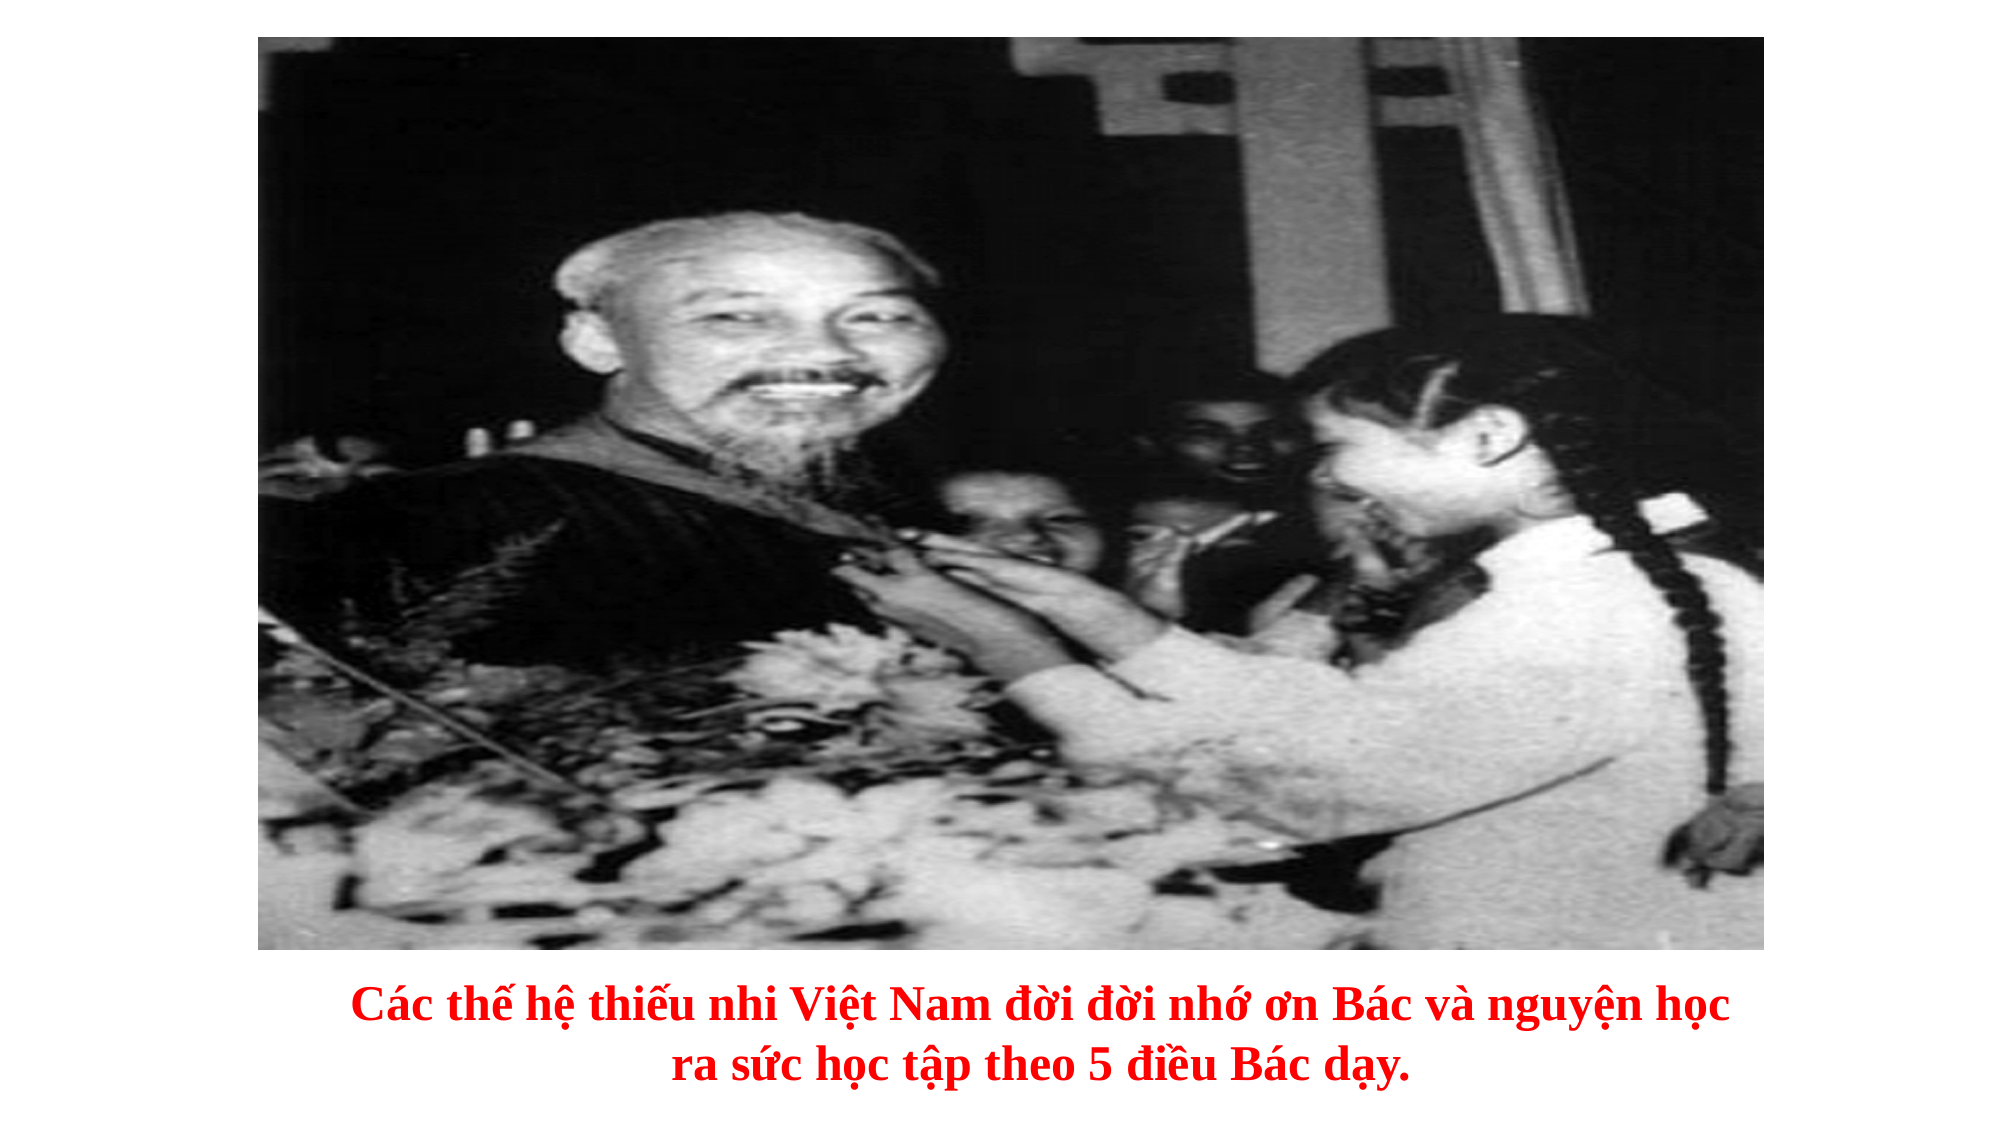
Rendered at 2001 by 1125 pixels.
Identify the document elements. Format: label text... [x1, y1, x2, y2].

picture [258, 37, 1764, 951]
text_box Các thế hệ thiếu nhi Việt Nam đời đời nhớ ơn Bác và nguyện học ra sức học tập theo 5 điều Bác dạy. [332, 962, 1750, 1098]
